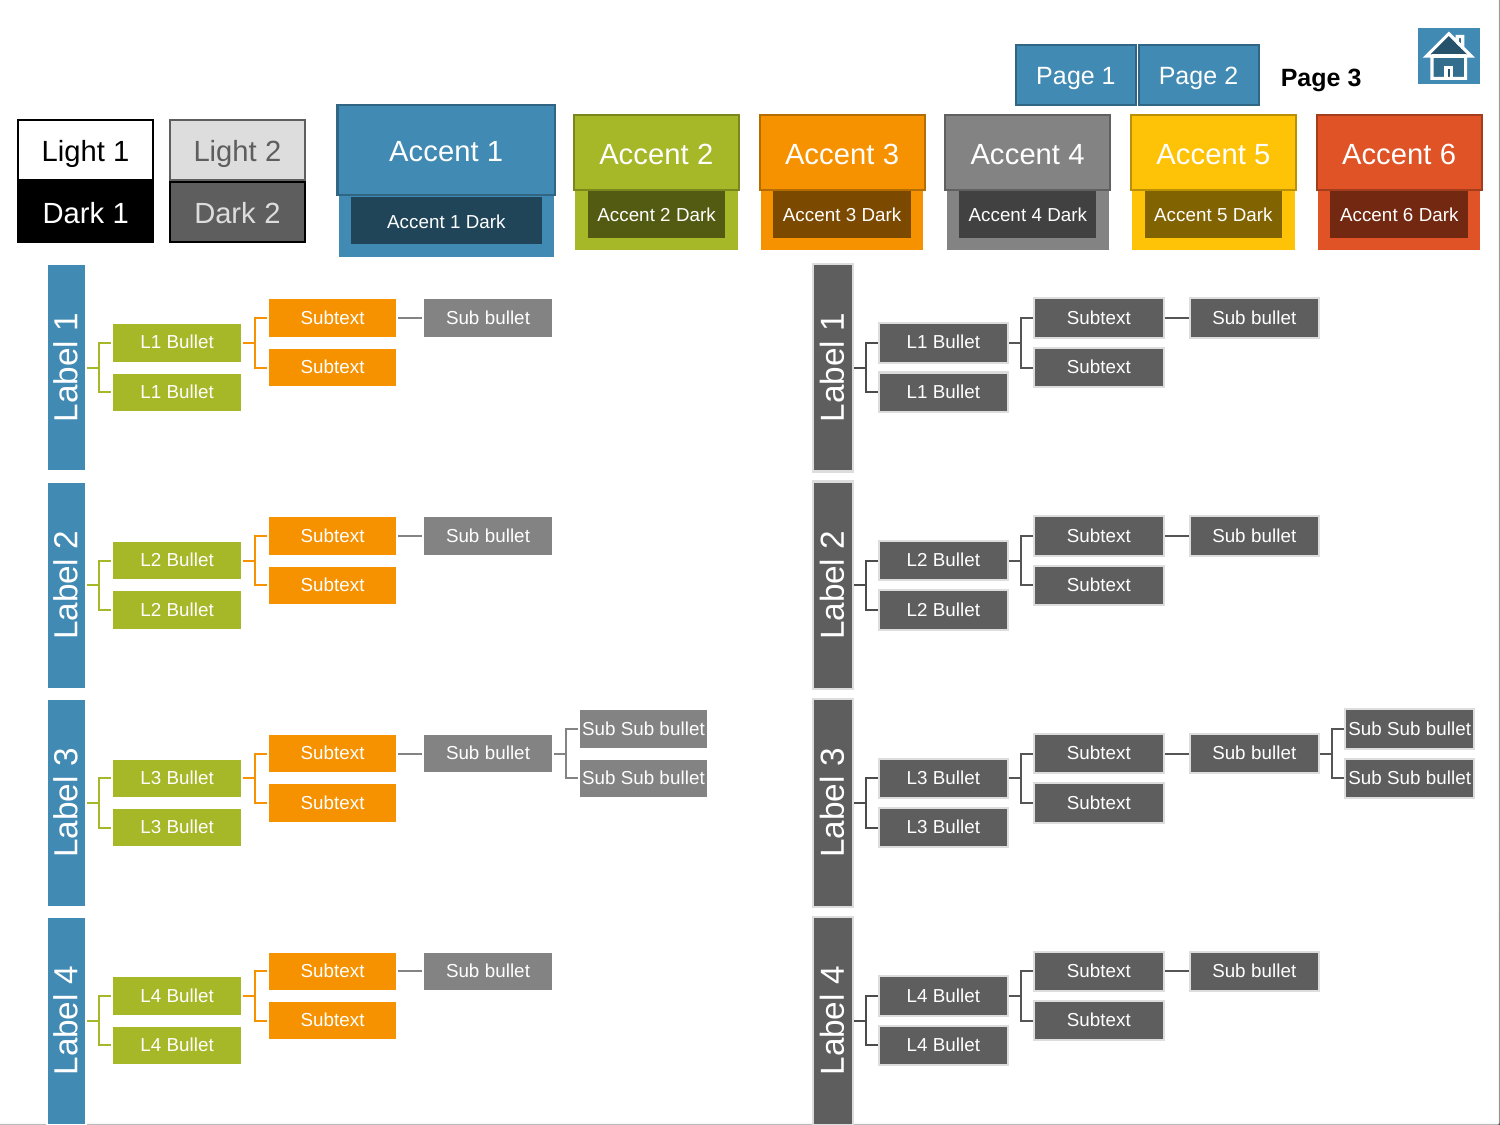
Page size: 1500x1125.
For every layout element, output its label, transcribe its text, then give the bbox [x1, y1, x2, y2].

text_box Page 1 [1015, 44, 1137, 106]
title Smart Art 3 [0, 0, 1500, 105]
text_box Page 3 [1260, 46, 1382, 108]
text_box Page 2 [1138, 44, 1260, 106]
text_box [1414, 25, 1483, 87]
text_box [712, 263, 1500, 1125]
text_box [0, 263, 712, 1125]
picture [0, 105, 1500, 263]
